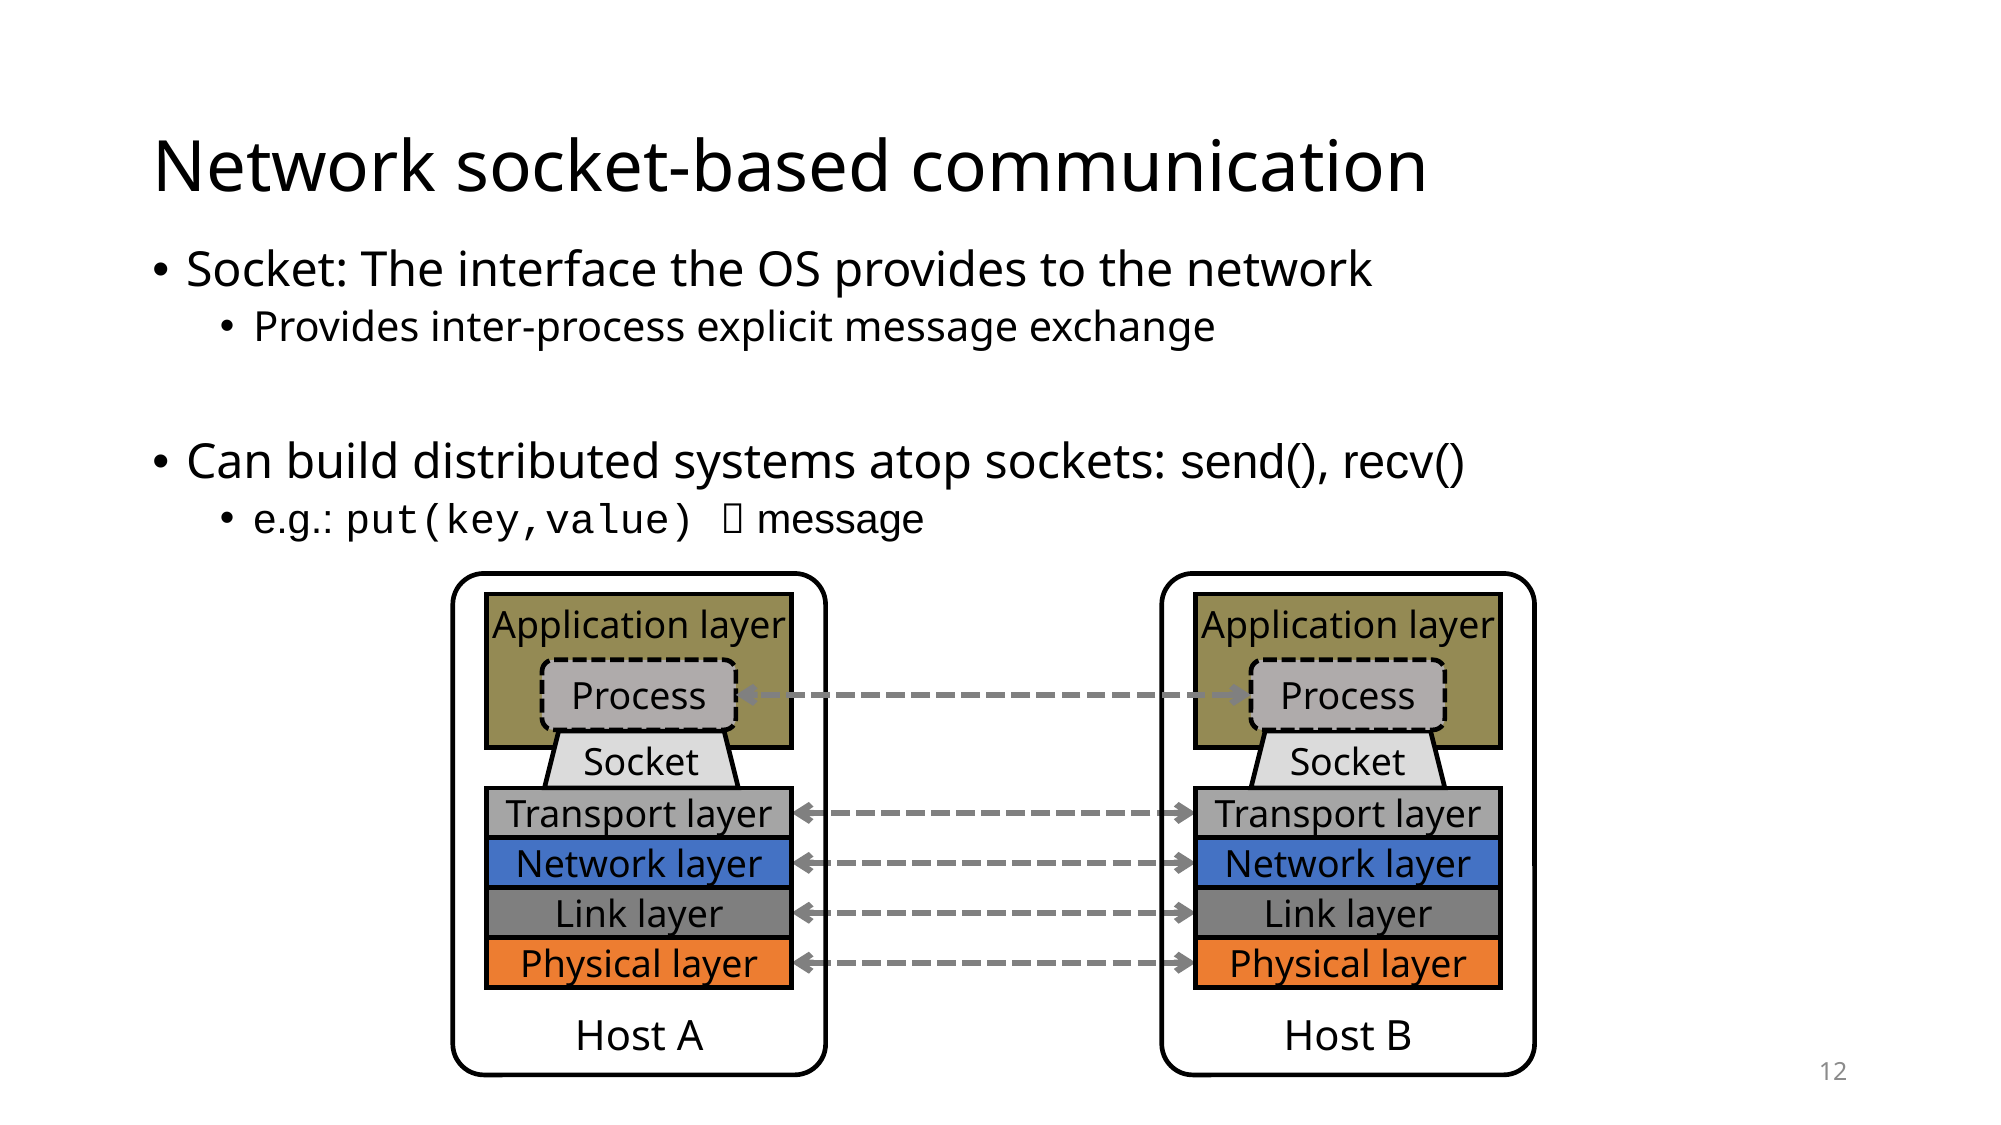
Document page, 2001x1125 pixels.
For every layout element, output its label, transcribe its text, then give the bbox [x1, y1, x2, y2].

list Socket: The interface the OS provides to the network Provides inter-process explicit message exchange Can build distributed systems atop sockets: send(), recv() e.g.: put(key,value)  message [137, 278, 1863, 554]
title Network socket-based communication [137, 59, 1863, 278]
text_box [452, 573, 1535, 1075]
slide_number 12 [1412, 1042, 1863, 1103]
